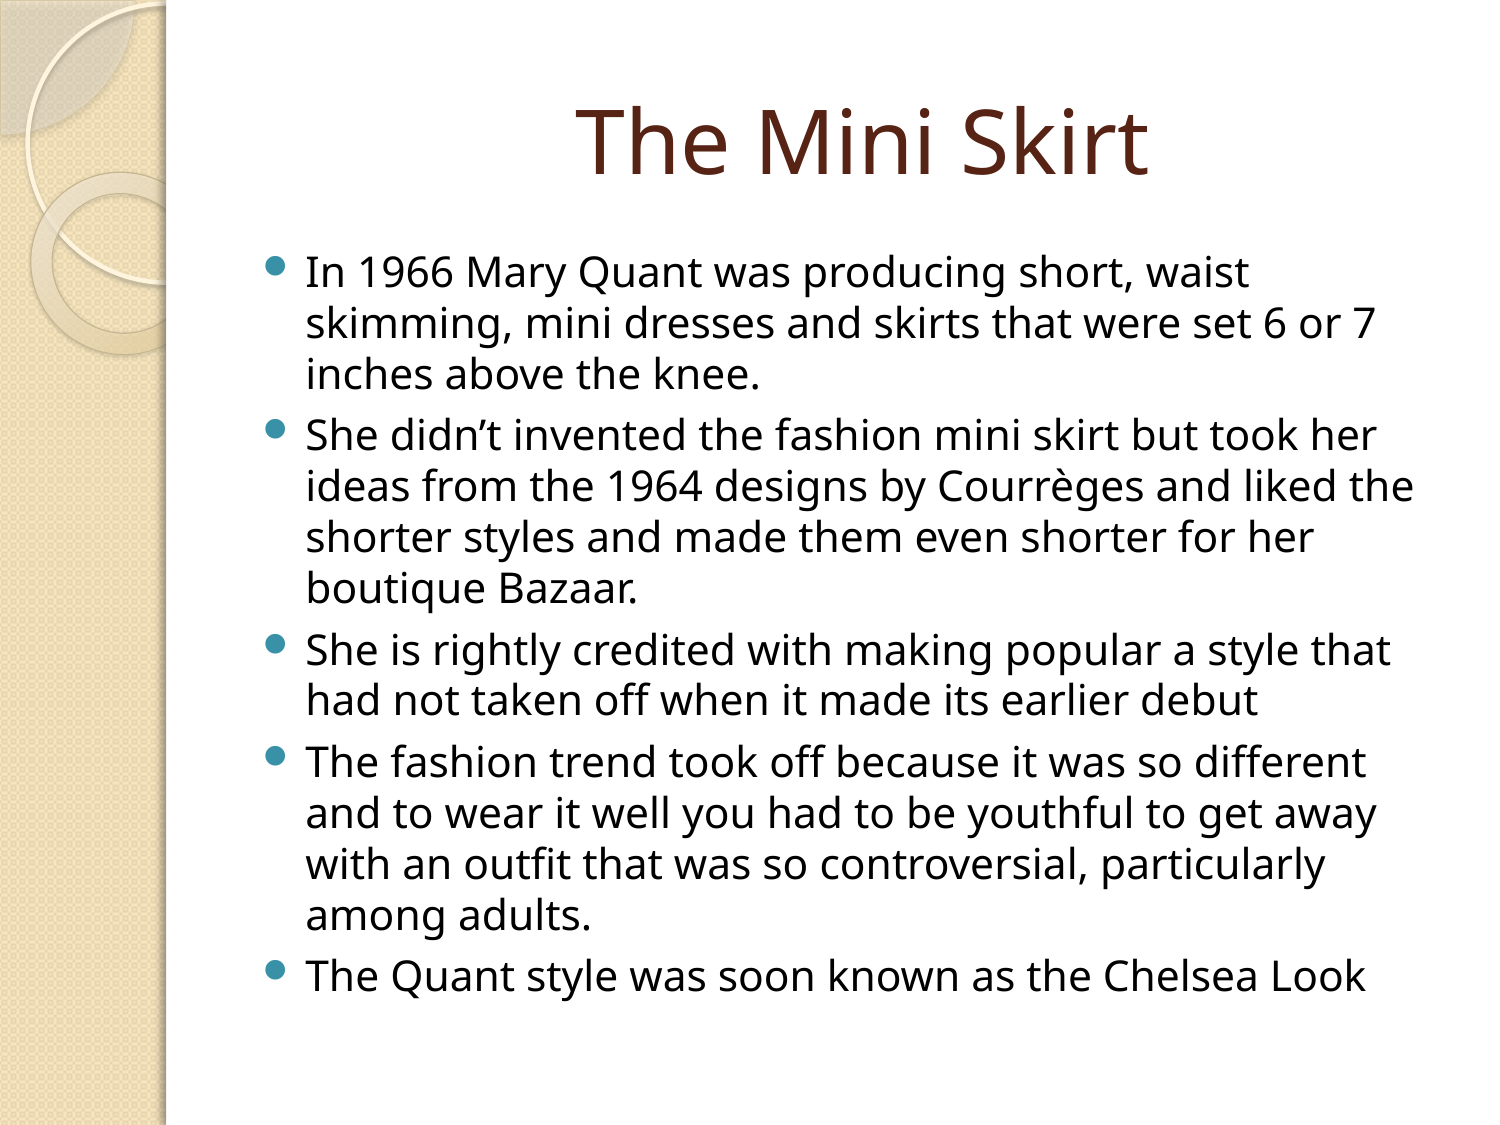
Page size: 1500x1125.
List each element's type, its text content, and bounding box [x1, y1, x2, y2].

title The Mini Skirt [235, 45, 1466, 233]
list In 1966 Mary Quant was producing short, waist skimming, mini dresses and skirts that were set 6 or 7 inches above the knee. She didn’t invented the fashion mini skirt but took her ideas from the 1964 designs by Courrèges and liked the shorter styles and made them even shorter for her boutique Bazaar. She is rightly credited with making popular a style that had not taken off when it made its earlier debut The fashion trend took off because it was so different and to wear it well you had to be youthful to get away with an outfit that was so controversial, particularly among adults. The Quant style was soon known as the Chelsea Look [235, 237, 1466, 1025]
